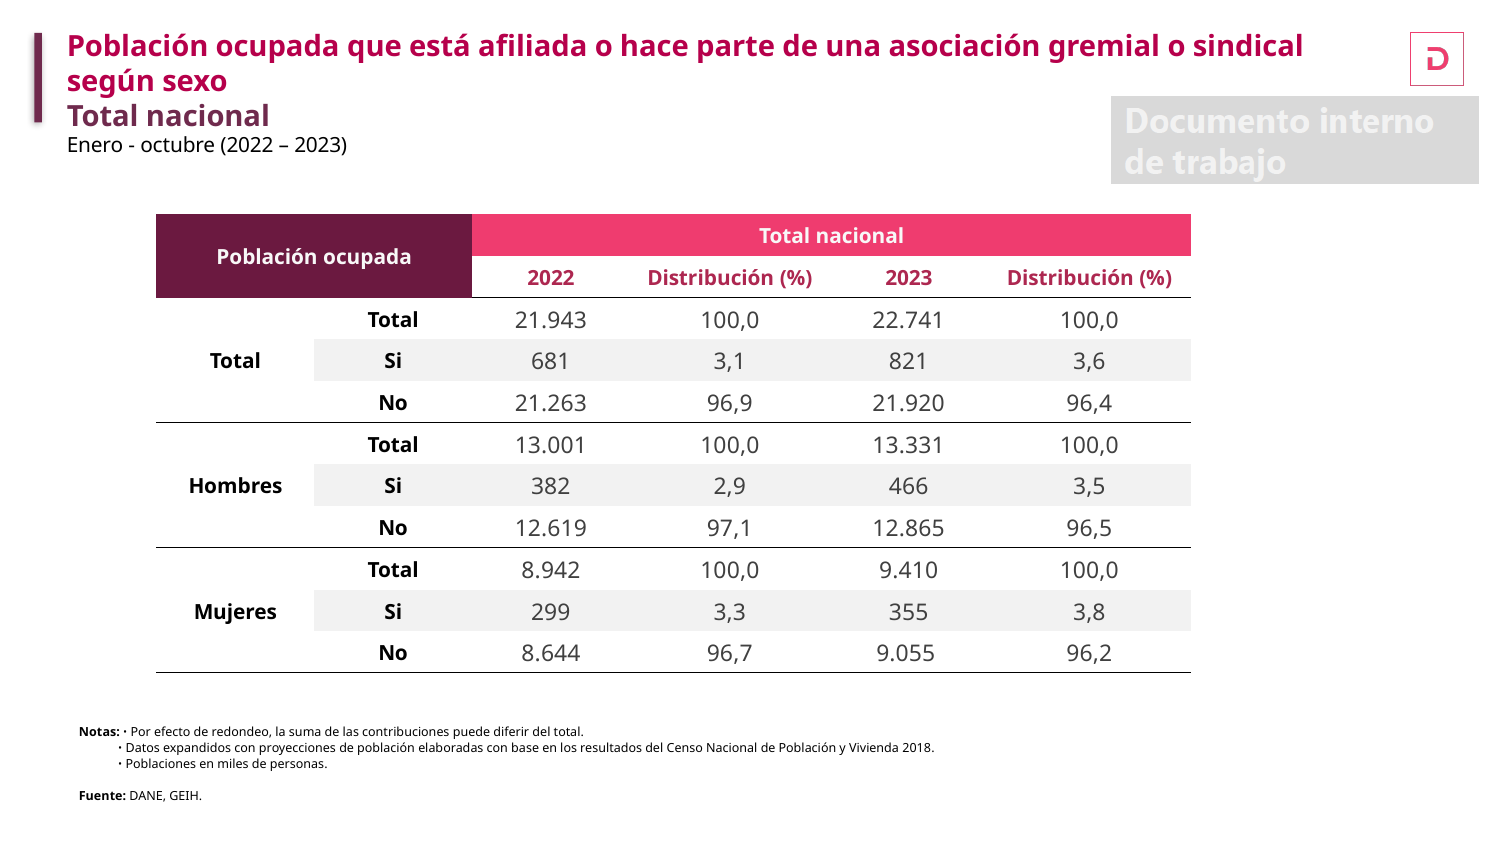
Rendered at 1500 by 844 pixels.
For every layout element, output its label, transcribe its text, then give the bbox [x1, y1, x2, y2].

table_cell 13.331 [830, 423, 988, 464]
table_cell Total [314, 298, 472, 339]
table_cell Distribución (%) [988, 256, 1191, 297]
table_header Total nacional [472, 214, 1191, 256]
table_cell 21.263 [472, 381, 630, 422]
table_cell Mujeres [156, 548, 314, 672]
table_cell 382 [472, 464, 630, 506]
table_cell 3,3 [630, 590, 830, 631]
table_cell 96,5 [988, 506, 1191, 547]
picture [1410, 32, 1464, 86]
table_cell 2,9 [630, 464, 830, 506]
table_cell Distribución (%) [630, 256, 830, 297]
table_cell 100,0 [630, 548, 830, 590]
table_cell Total [314, 423, 472, 464]
table_cell Si [314, 339, 472, 381]
table_cell 21.943 [472, 298, 630, 339]
table_cell 355 [830, 590, 988, 631]
picture [1110, 96, 1479, 184]
table_cell No [314, 381, 472, 422]
table_cell 821 [830, 339, 988, 381]
table_cell 100,0 [988, 298, 1191, 339]
table_cell No [314, 506, 472, 547]
table_cell Total [156, 298, 314, 422]
table_cell 8.942 [472, 548, 630, 590]
table_cell 12.865 [830, 506, 988, 547]
table_cell 9.055 [830, 631, 988, 672]
table_header Población ocupada [156, 214, 472, 298]
table_cell 2022 [472, 256, 630, 297]
table_cell 681 [472, 339, 630, 381]
table_cell 466 [830, 464, 988, 506]
table_cell Hombres [156, 423, 314, 547]
table_cell 9.410 [830, 548, 988, 590]
table_cell 100,0 [630, 423, 830, 464]
table_cell 3,5 [988, 464, 1191, 506]
table_cell 299 [472, 590, 630, 631]
table_cell 96,2 [988, 631, 1191, 672]
table_cell 21.920 [830, 381, 988, 422]
table_cell 96,7 [630, 631, 830, 672]
table_cell 96,4 [988, 381, 1191, 422]
table_cell 12.619 [472, 506, 630, 547]
table_cell 100,0 [988, 548, 1191, 590]
table_cell 13.001 [472, 423, 630, 464]
table_cell Total [314, 548, 472, 590]
table_cell 8.644 [472, 631, 630, 672]
table_cell 97,1 [630, 506, 830, 547]
table_cell 2023 [830, 256, 988, 297]
text_box Población ocupada que está afiliada o hace parte de una asociación gremial o sindical según sexo Total nacional Enero - octubre (2022 – 2023) [55, 21, 1326, 163]
table_cell 3,1 [630, 339, 830, 381]
table_cell 3,8 [988, 590, 1191, 631]
text_box [34, 32, 43, 123]
table_cell No [314, 631, 472, 672]
table_cell 22.741 [830, 298, 988, 339]
table_cell Si [314, 464, 472, 506]
table_cell 100,0 [630, 298, 830, 339]
table_cell 100,0 [988, 423, 1191, 464]
text_box Notas: ᛫ Por efecto de redondeo, la suma de las contribuciones puede diferir del total. ᛫ Datos expandidos con proyecciones de población elaboradas con base en los resultados del Censo Nacional de Población y Vivienda 2018. ᛫ Poblaciones en miles de personas. Fuente: DANE, GEIH. [64, 723, 1446, 811]
table_cell 96,9 [630, 381, 830, 422]
table_cell Si [314, 590, 472, 631]
table_cell 3,6 [988, 339, 1191, 381]
